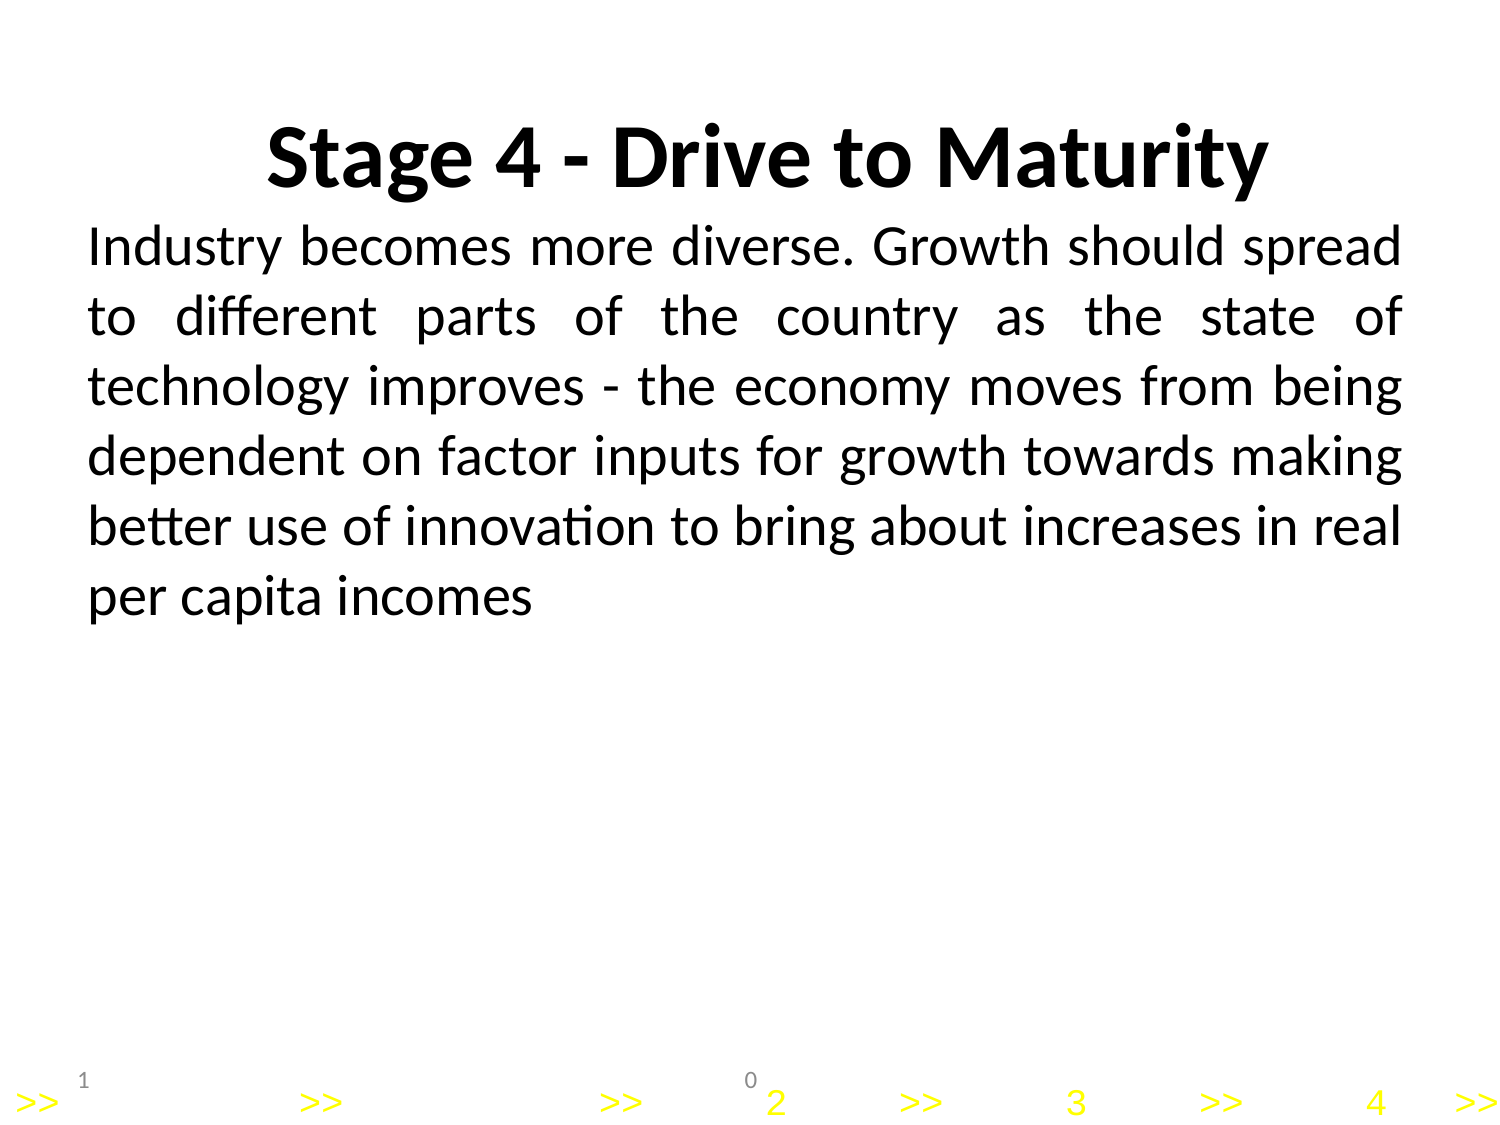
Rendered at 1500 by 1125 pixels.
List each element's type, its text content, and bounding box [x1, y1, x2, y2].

text_box >> [296, 1082, 347, 1124]
text_box 4 [1363, 1082, 1390, 1124]
text_box 3 [1063, 1082, 1090, 1124]
text_box >> [1452, 1082, 1500, 1124]
text_box >> [12, 1082, 63, 1124]
text_box >> [896, 1082, 947, 1124]
footer 0 [512, 746, 988, 1125]
slide_number 1 [75, 746, 425, 1125]
text_box 2 [762, 1082, 790, 1124]
text_box >> [596, 1082, 647, 1124]
text_box >> [1197, 1082, 1247, 1124]
text_box Stage 4 - Drive to Maturity Industry becomes more diverse. Growth should spread to different parts of the country as the state of technology improves - the economy moves from being dependent on factor inputs for growth towards making better use of innovation to bring about increases in real per capita incomes [87, 94, 1404, 627]
